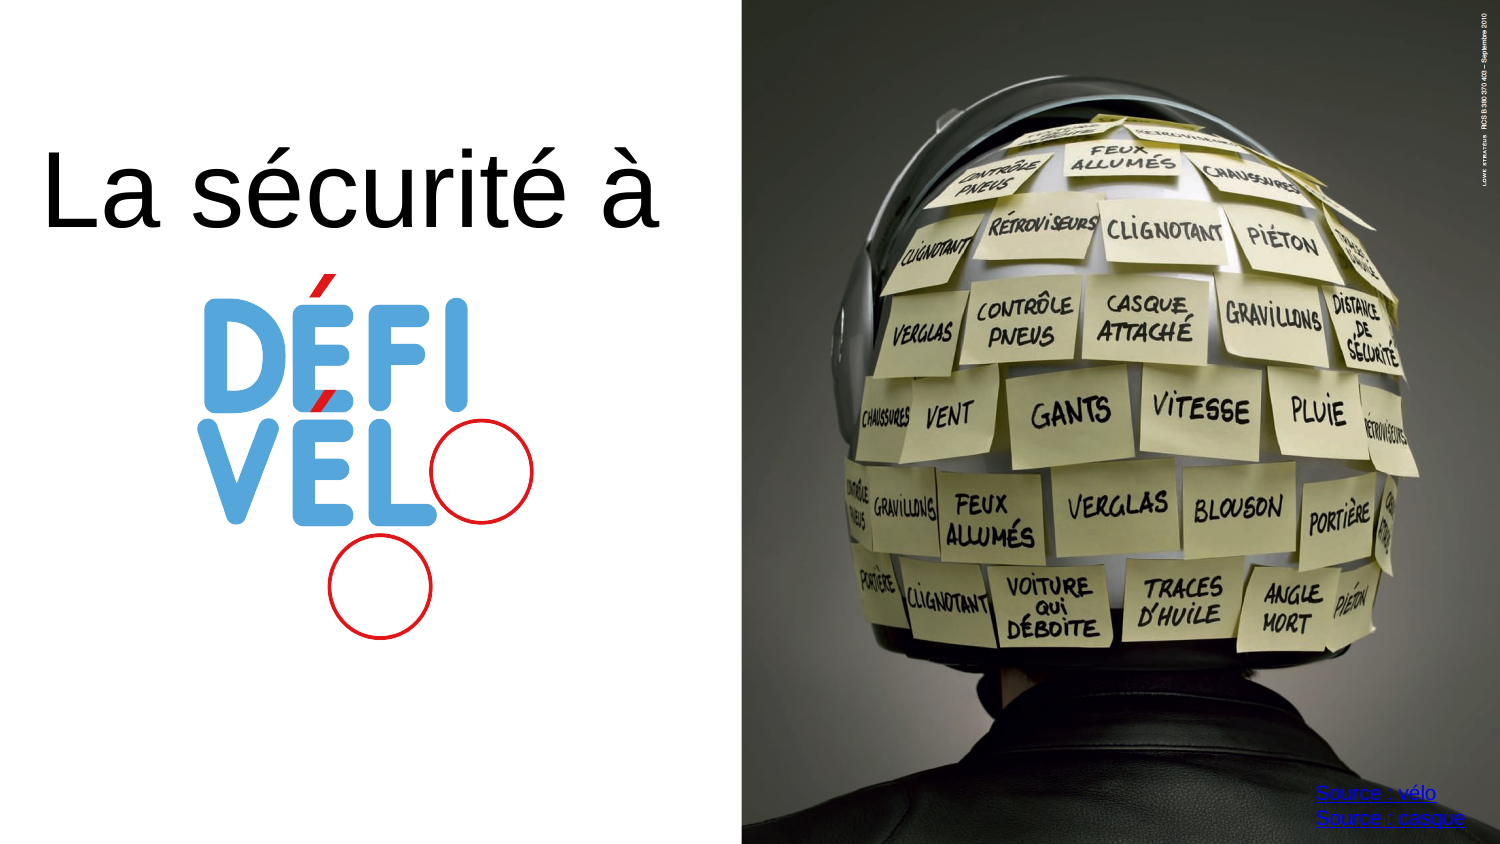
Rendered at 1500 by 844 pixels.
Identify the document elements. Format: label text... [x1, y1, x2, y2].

picture [741, 0, 1500, 844]
picture [172, 264, 559, 650]
text_box La sécurité à [16, 124, 715, 265]
